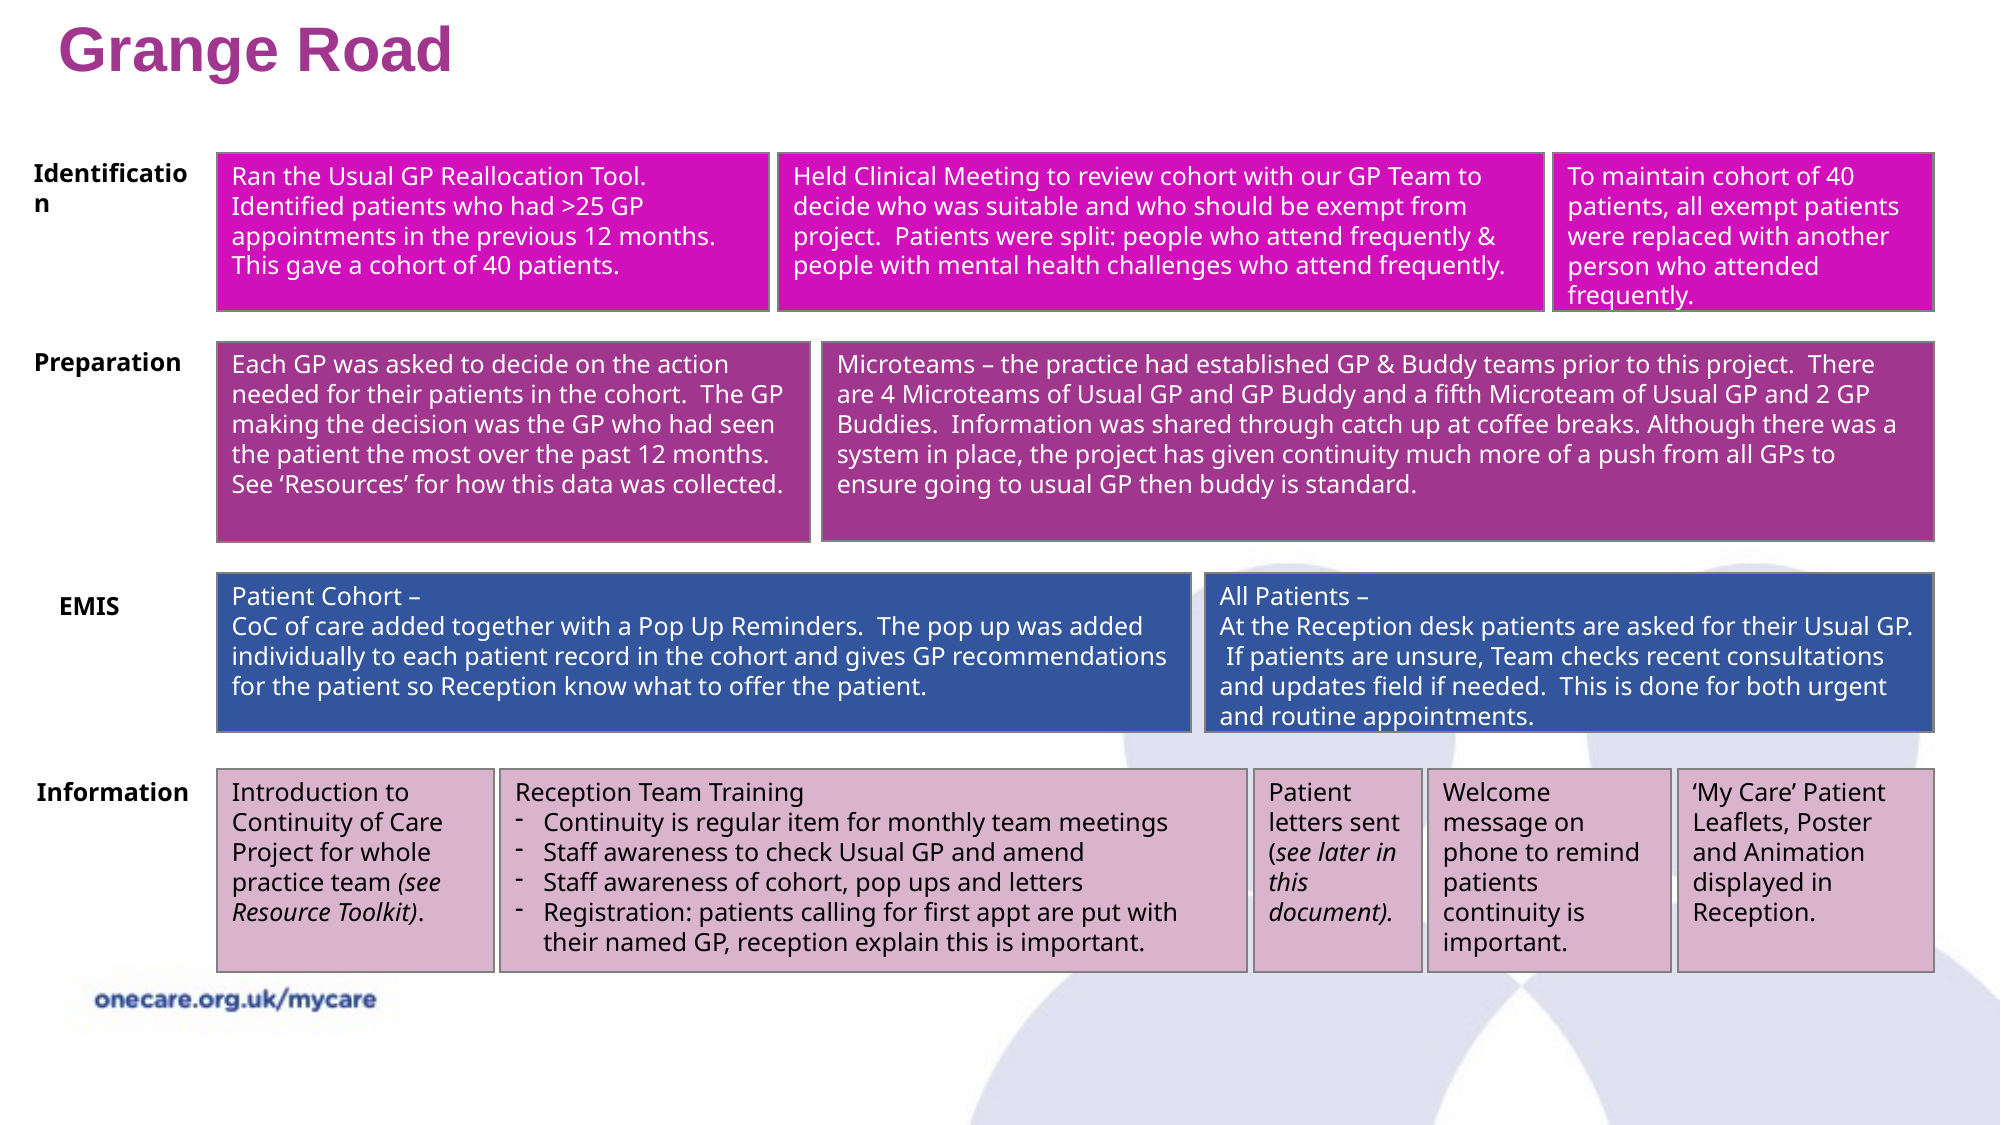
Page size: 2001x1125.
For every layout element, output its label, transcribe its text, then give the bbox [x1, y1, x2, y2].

text_box ‘My Care’ Patient Leaflets, Poster and Animation displayed in Reception. [1677, 768, 1935, 973]
text_box Microteams – the practice had established GP & Buddy teams prior to this project. There are 4 Microteams of Usual GP and GP Buddy and a fifth Microteam of Usual GP and 2 GP Buddies. Information was shared through catch up at coffee breaks. Although there was a system in place, the project has given continuity much more of a push from all GPs to ensure going to usual GP then buddy is standard. [821, 341, 1935, 542]
text_box Preparation [19, 339, 216, 445]
title Grange Road [44, 9, 1656, 93]
text_box Introduction to Continuity of Care Project for whole practice team (see Resource Toolkit). [216, 768, 495, 973]
text_box Held Clinical Meeting to review cohort with our GP Team to decide who was suitable and who should be exempt from project. Patients were split: people who attend frequently & people with mental health challenges who attend frequently. [777, 152, 1545, 312]
text_box All Patients – At the Reception desk patients are asked for their Usual GP. If patients are unsure, Team checks recent consultations and updates field if needed. This is done for both urgent and routine appointments. [1204, 572, 1935, 733]
picture [0, 0, 2000, 1125]
text_box To maintain cohort of 40 patients, all exempt patients were replaced with another person who attended frequently. [1552, 152, 1935, 312]
text_box Ran the Usual GP Reallocation Tool. Identified patients who had >25 GP appointments in the previous 12 months. This gave a cohort of 40 patients. [216, 152, 770, 312]
text_box Welcome message on phone to remind patients continuity is important. [1427, 768, 1672, 973]
text_box Identification [19, 150, 216, 339]
text_box Each GP was asked to decide on the action needed for their patients in the cohort. The GP making the decision was the GP who had seen the patient the most over the past 12 months. See ‘Resources’ for how this data was collected. [216, 341, 811, 543]
text_box Patient letters sent (see later in this document). [1253, 768, 1423, 973]
text_box EMIS [44, 583, 157, 688]
text_box Reception Team Training Continuity is regular item for monthly team meetings Staff awareness to check Usual GP and amend Staff awareness of cohort, pop ups and letters Registration: patients calling for first appt are put with their named GP, reception explain this is important. [499, 768, 1248, 973]
text_box Information [22, 768, 217, 874]
text_box Patient Cohort – CoC of care added together with a Pop Up Reminders. The pop up was added individually to each patient record in the cohort and gives GP recommendations for the patient so Reception know what to offer the patient. [216, 572, 1192, 733]
